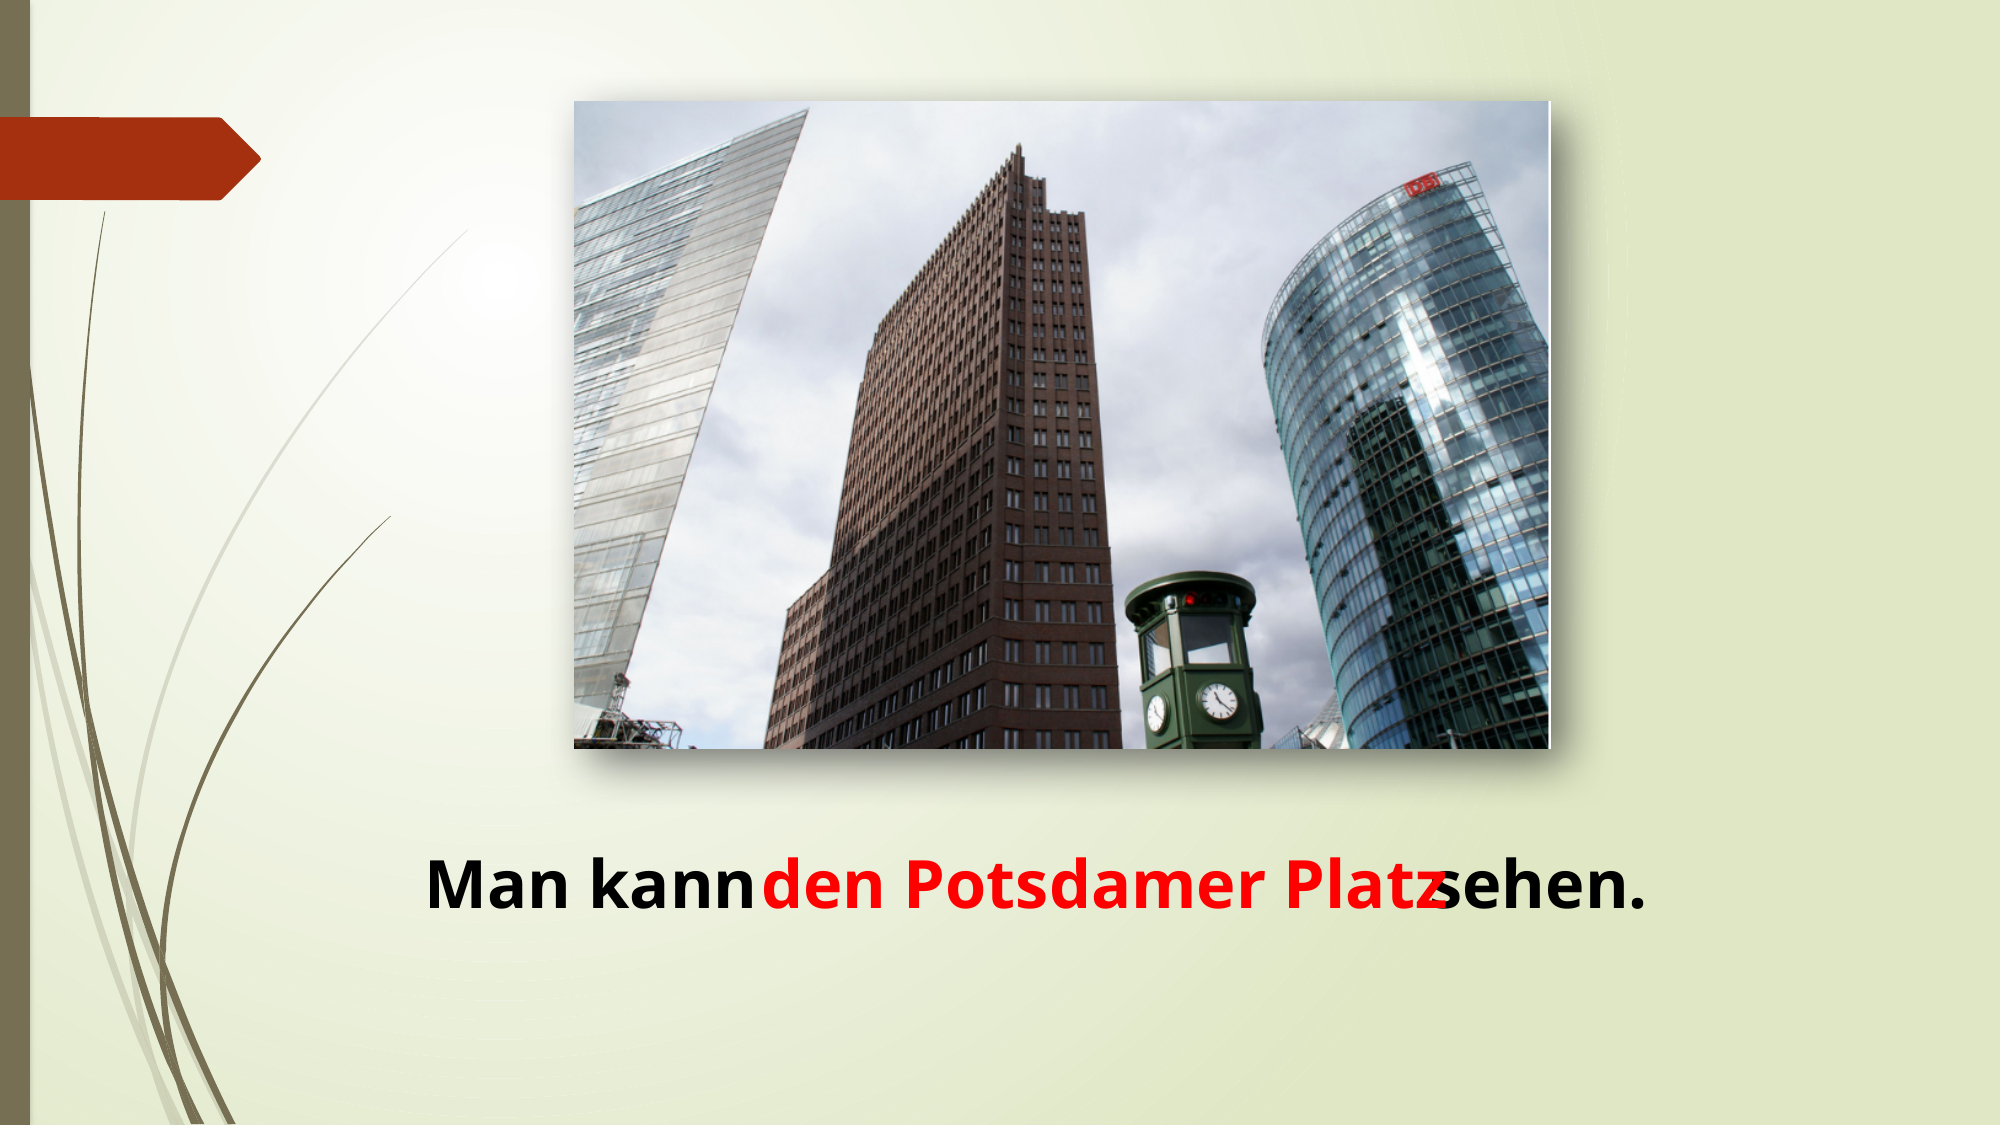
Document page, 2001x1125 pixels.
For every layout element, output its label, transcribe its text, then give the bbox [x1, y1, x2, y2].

text_box den Potsdamer Platz [539, 834, 1626, 929]
text_box Man kann sehen. [409, 834, 539, 929]
text_box Man kann sehen. [1626, 834, 1880, 929]
picture [574, 101, 1551, 749]
